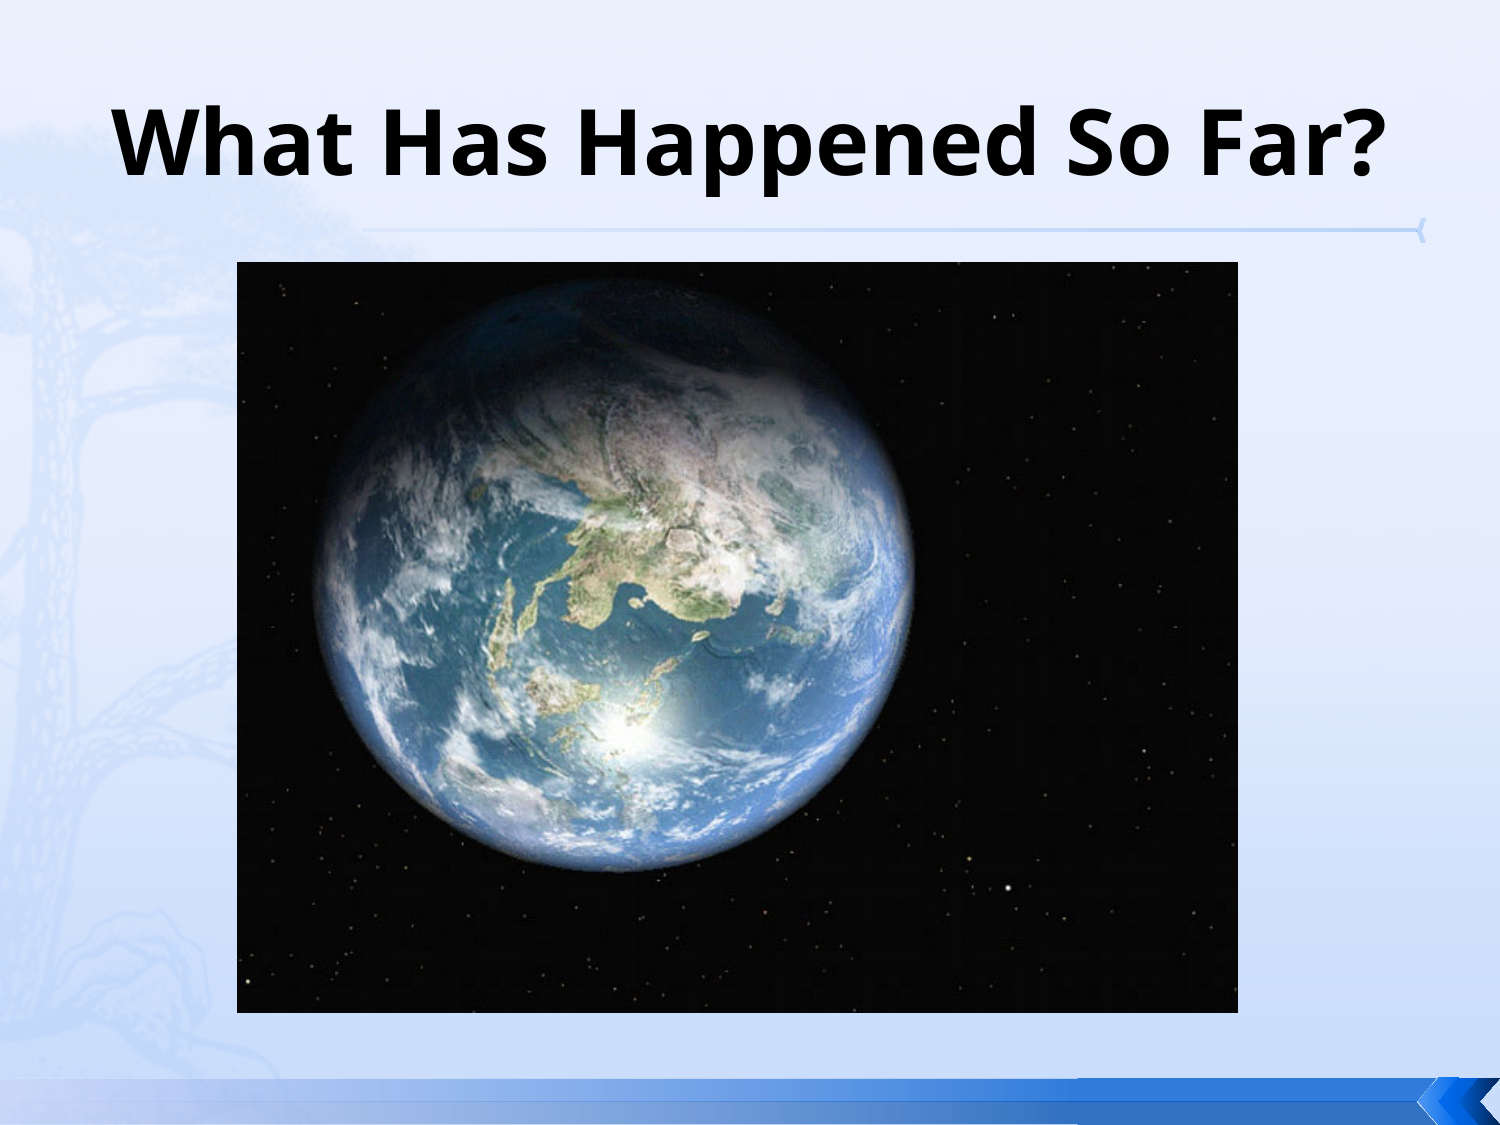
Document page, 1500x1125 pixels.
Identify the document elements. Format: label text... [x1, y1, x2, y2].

picture [236, 261, 1238, 1013]
title What Has Happened So Far? [75, 45, 1425, 233]
